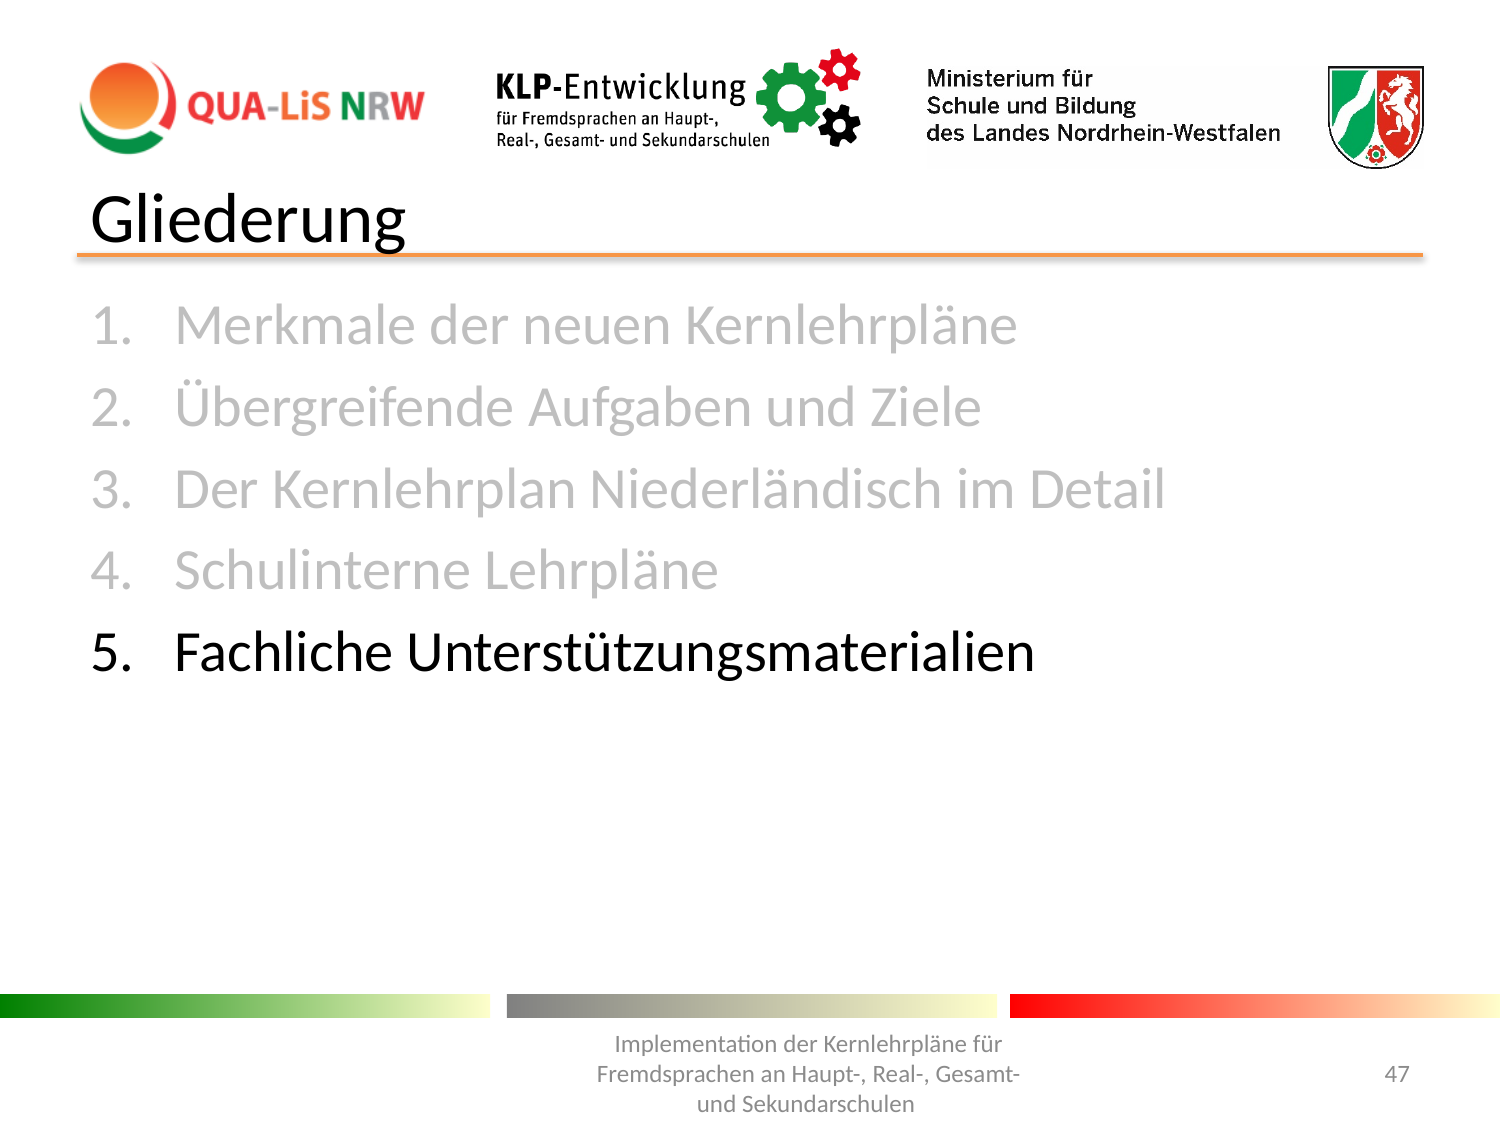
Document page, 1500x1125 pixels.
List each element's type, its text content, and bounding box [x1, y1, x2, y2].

picture [927, 66, 1424, 169]
picture [478, 30, 880, 168]
footer Implementation der Kernlehrpläne für Fremdsprachen an Haupt-, Real-, Gesamt- und Sekundarschulen [572, 1042, 1046, 1103]
title Gliederung [75, 184, 1425, 244]
slide_number 47 [1328, 1042, 1425, 1103]
list Merkmale der neuen Kernlehrpläne Übergreifende Aufgaben und Ziele Der Kernlehrplan Niederländisch im Detail Schulinterne Lehrpläne Fachliche Unterstützungsmaterialien [75, 278, 1425, 969]
picture [77, 55, 431, 158]
